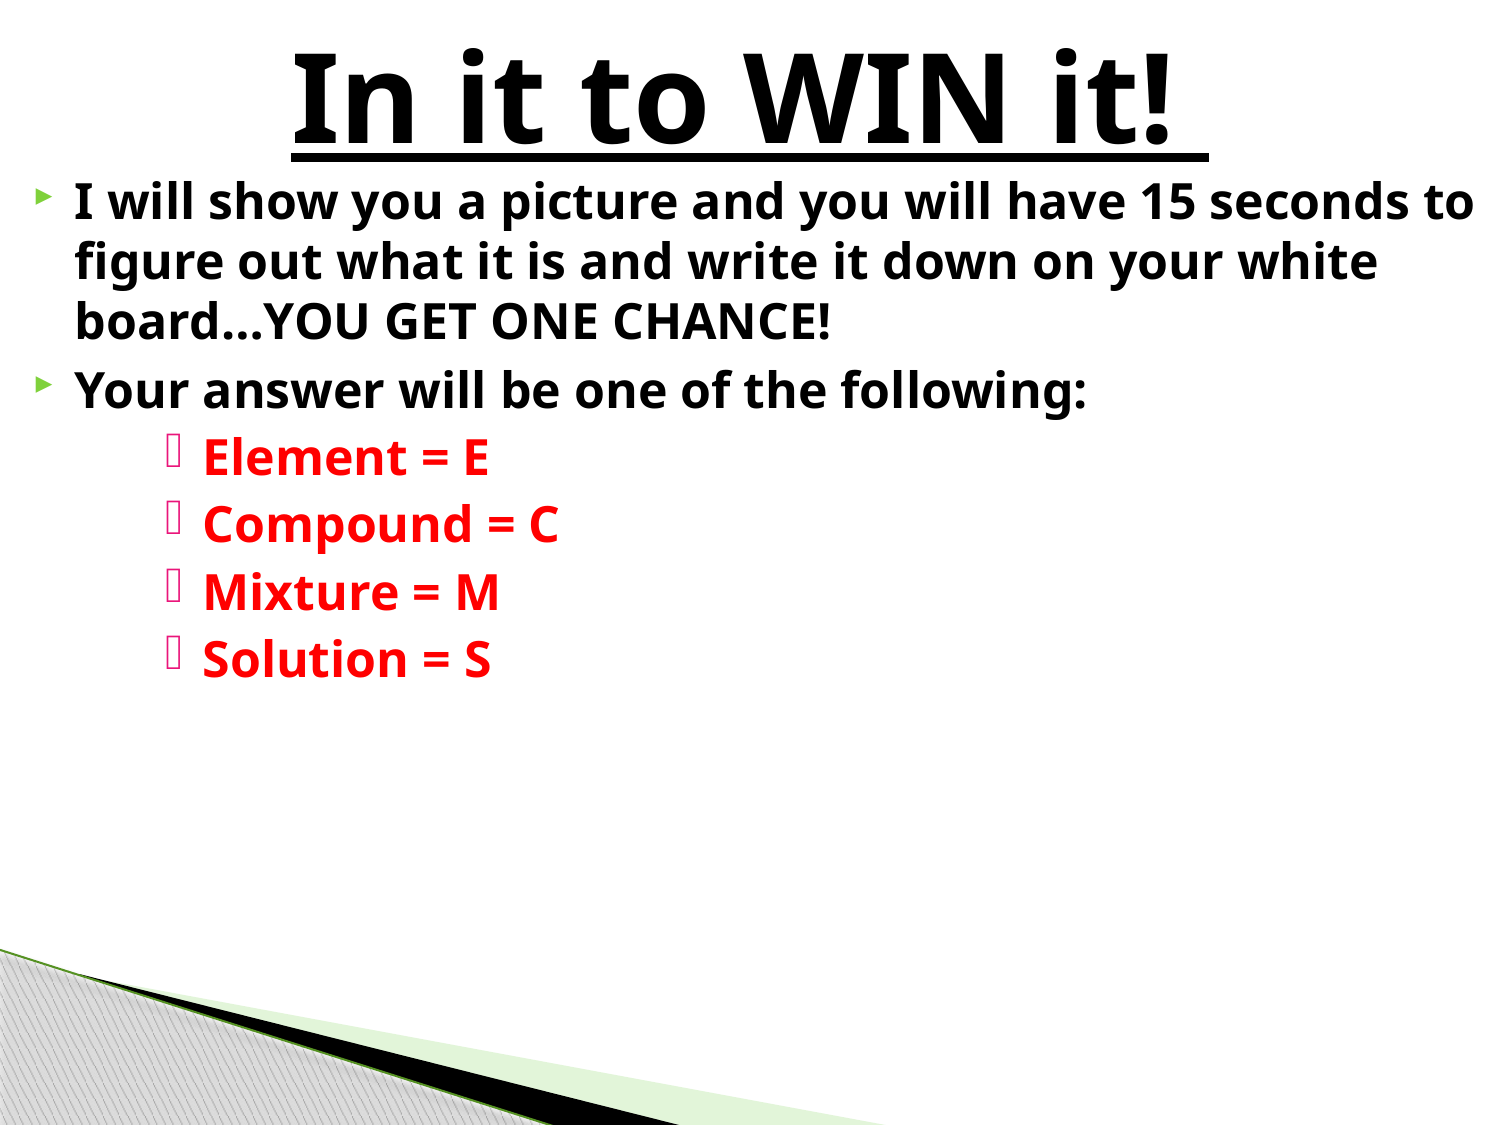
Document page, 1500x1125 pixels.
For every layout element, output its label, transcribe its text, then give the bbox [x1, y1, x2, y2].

title In it to WIN it! [75, 0, 1425, 188]
list I will show you a picture and you will have 15 seconds to figure out what it is and write it down on your white board…YOU GET ONE CHANCE! Your answer will be one of the following: Element = E Compound = C Mixture = M Solution = S [0, 162, 1500, 918]
